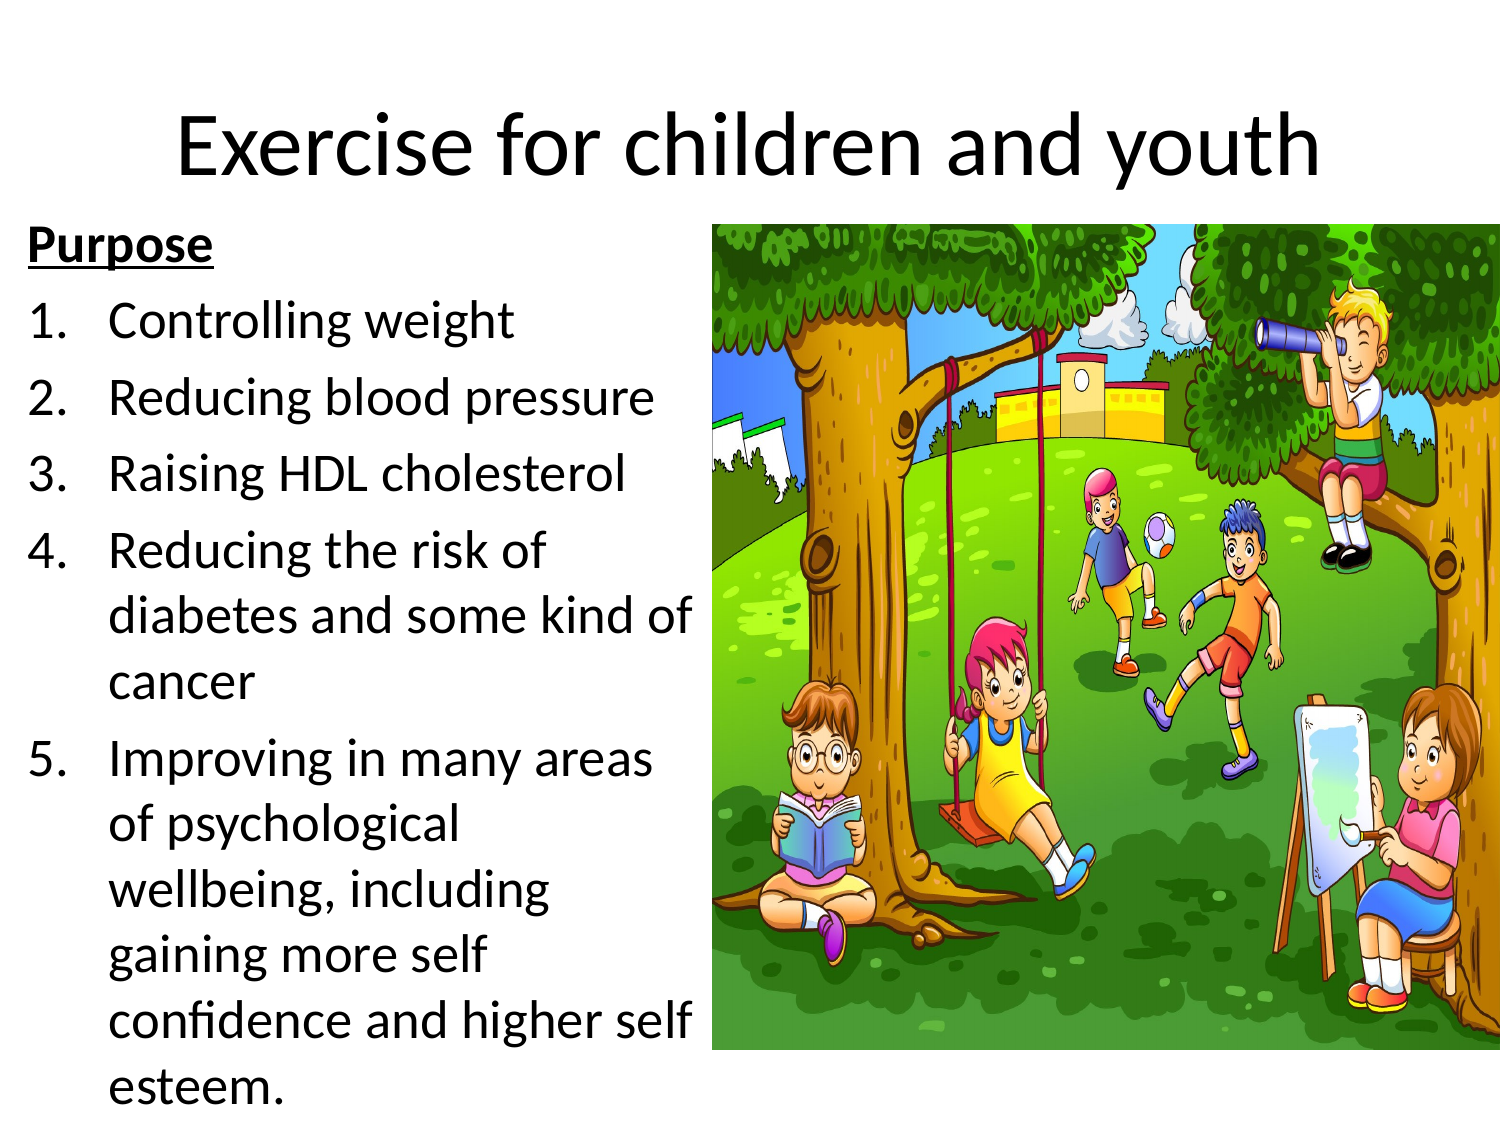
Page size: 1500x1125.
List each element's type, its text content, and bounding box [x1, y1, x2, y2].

title Exercise for children and youth [75, 45, 1425, 223]
list Purpose Controlling weight Reducing blood pressure Raising HDL cholesterol Reducing the risk of diabetes and some kind of cancer Improving in many areas of psychological wellbeing, including gaining more self confidence and higher self esteem. [12, 200, 713, 1125]
picture [712, 224, 1500, 1051]
